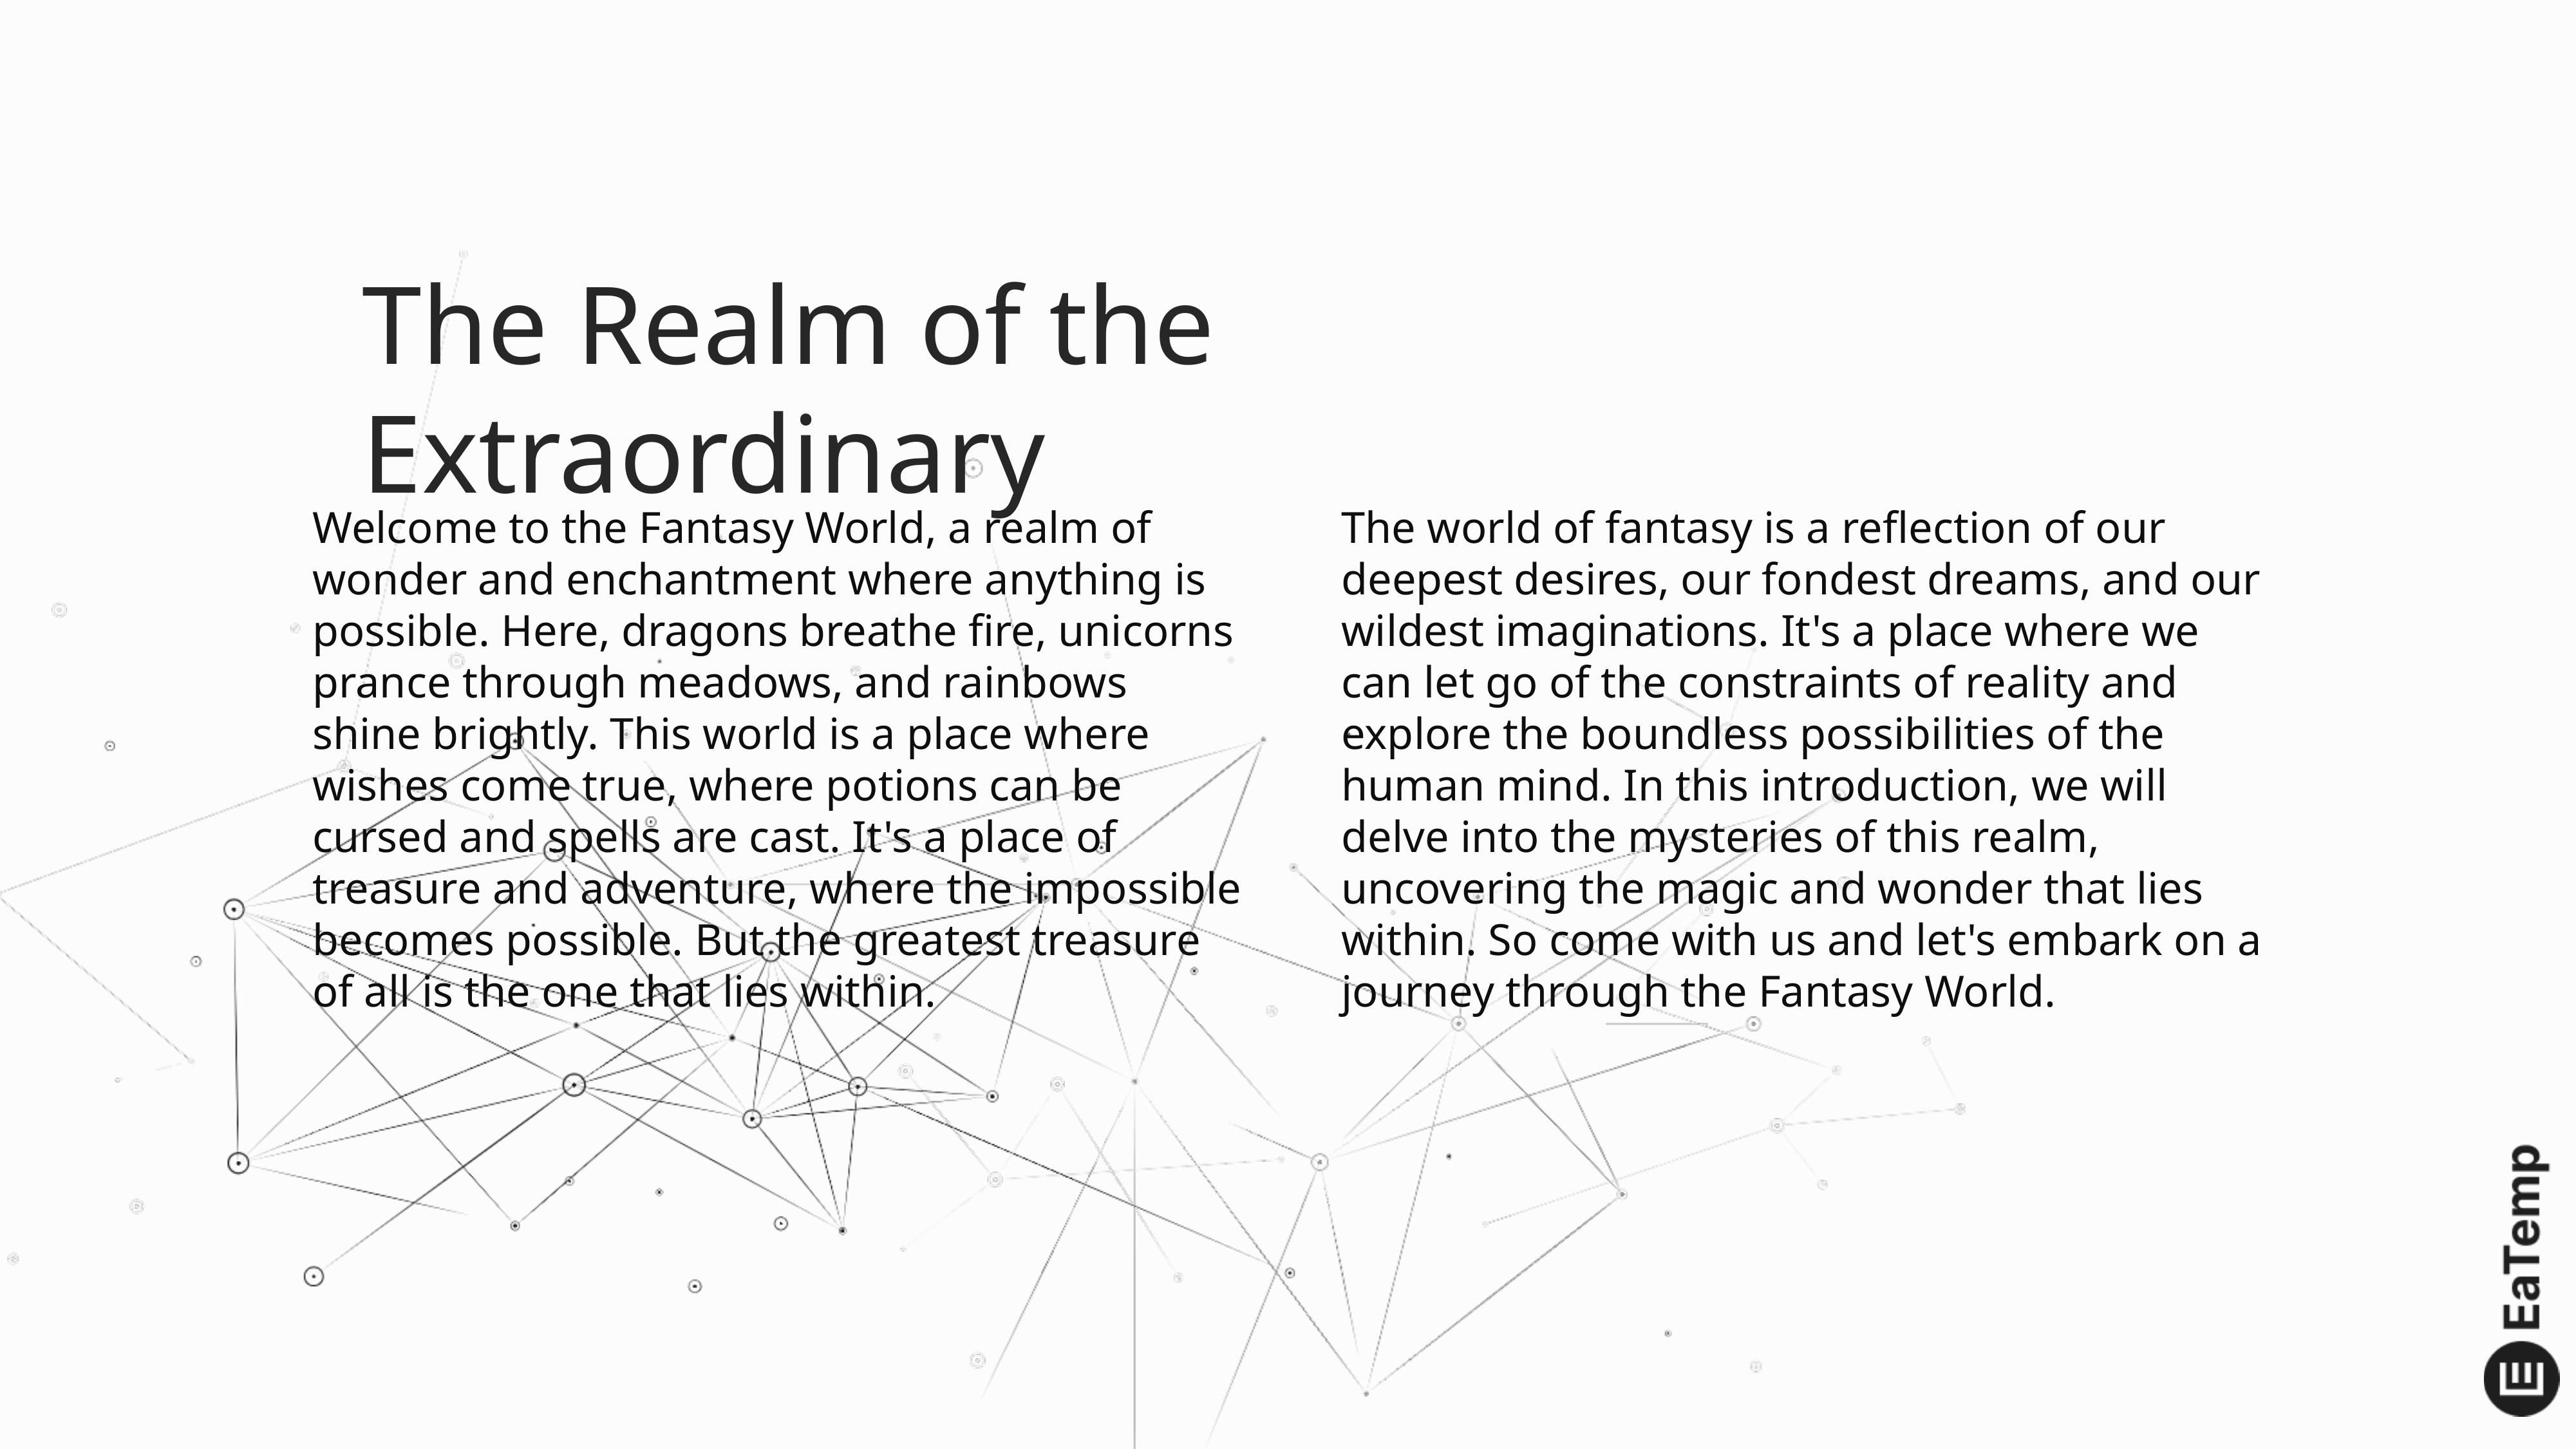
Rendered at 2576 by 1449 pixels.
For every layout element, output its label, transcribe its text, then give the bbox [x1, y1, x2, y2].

picture [0, 251, 1967, 1449]
picture [2484, 1142, 2560, 1417]
text_box The world of fantasy is a reflection of our deepest desires, our fondest dreams, and our wildest imaginations. It's a place where we can let go of the constraints of reality and explore the boundless possibilities of the human mind. In this introduction, we will delve into the mysteries of this realm, uncovering the magic and wonder that lies within. So come with us and let's embark on a journey through the Fantasy World. [1970, 500, 2278, 1010]
text_box [2468, 1110, 2576, 1449]
